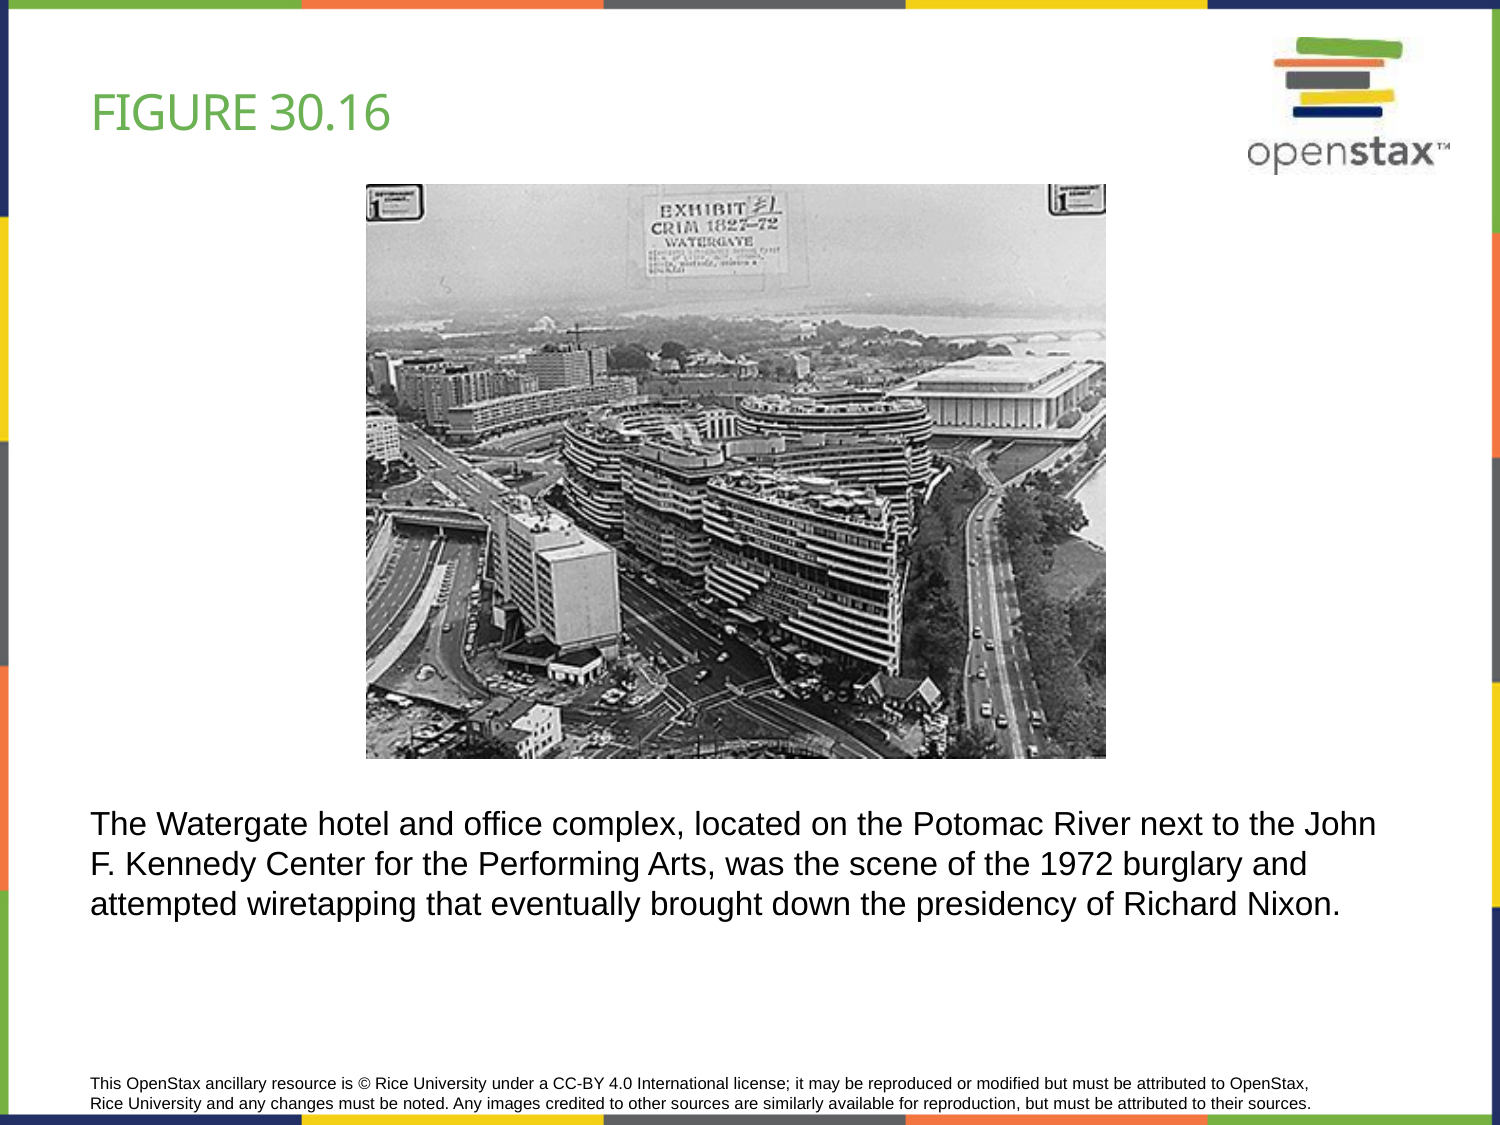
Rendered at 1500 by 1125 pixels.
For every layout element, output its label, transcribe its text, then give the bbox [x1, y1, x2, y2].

footer This OpenStax ancillary resource is © Rice University under a CC-BY 4.0 International license; it may be reproduced or modified but must be attributed to OpenStax, Rice University and any changes must be noted. Any images credited to other sources are similarly available for reproduction, but must be attributed to their sources. [75, 1065, 1346, 1112]
list The Watergate hotel and office complex, located on the Potomac River next to the John F. Kennedy Center for the Performing Arts, was the scene of the 1972 burglary and attempted wiretapping that eventually brought down the presidency of Richard Nixon. [75, 794, 1398, 986]
picture [0, 0, 1500, 1125]
title Figure 30.16 [75, 39, 1246, 148]
